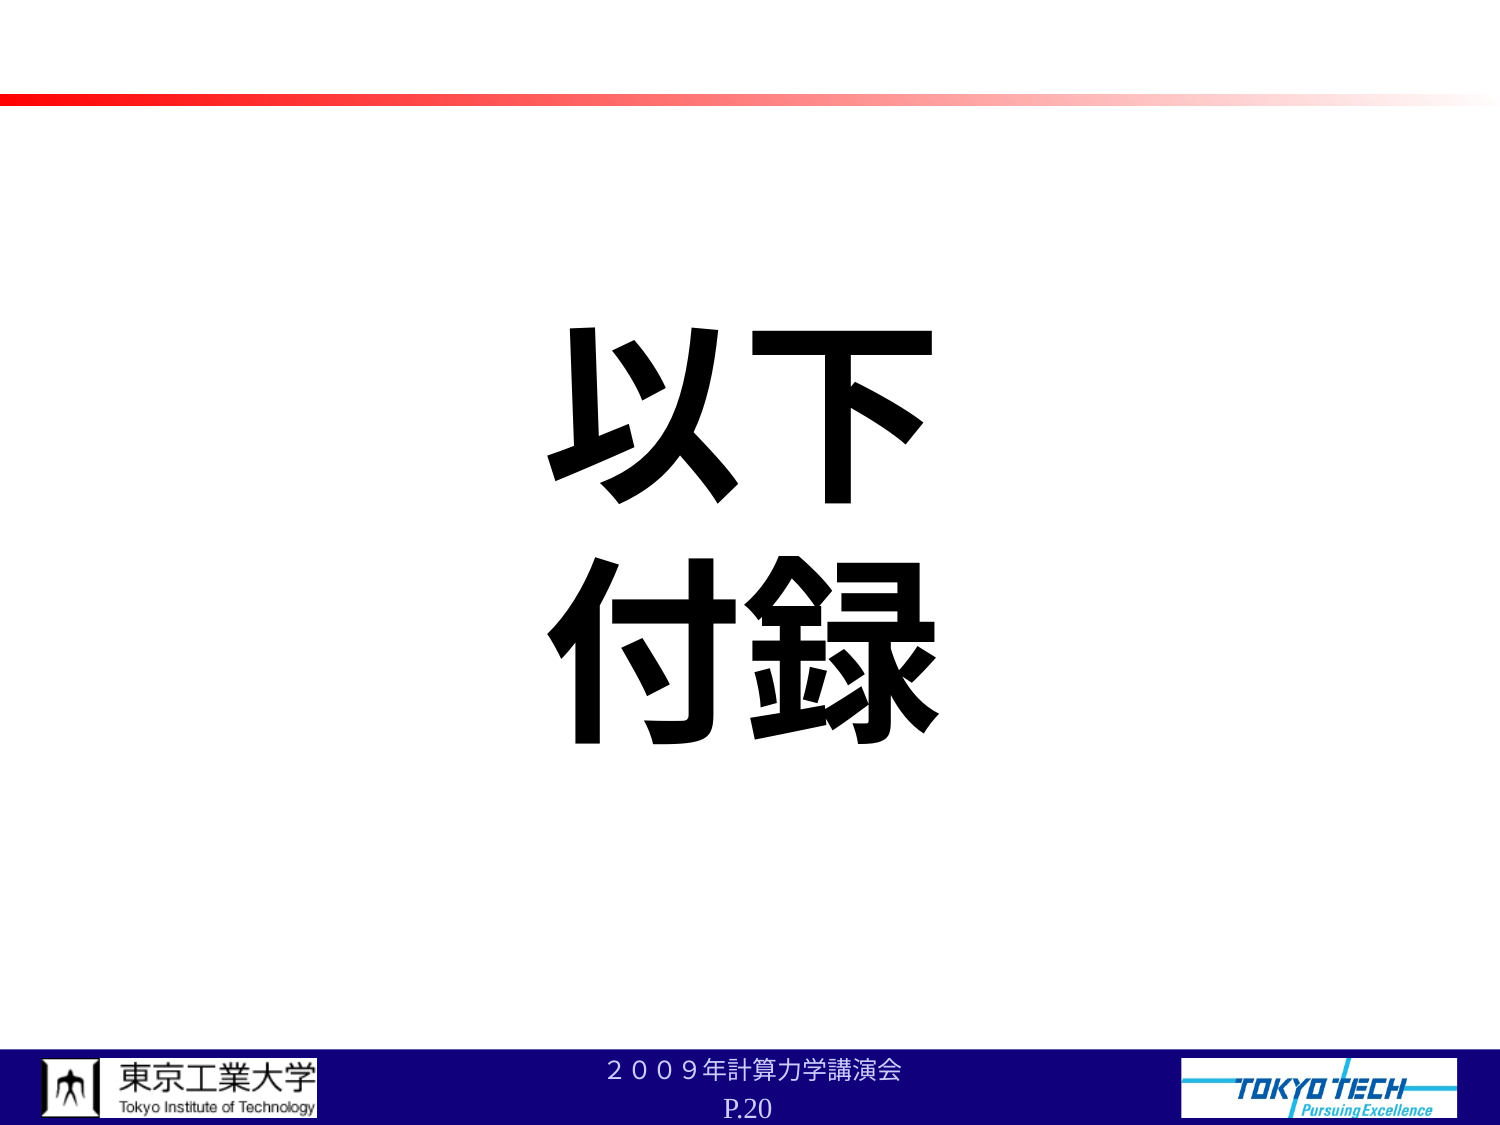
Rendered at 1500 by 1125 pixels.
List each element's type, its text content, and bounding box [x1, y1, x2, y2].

picture [1181, 1058, 1458, 1118]
picture [41, 1058, 317, 1118]
text_box 以下 付録 [108, 278, 1376, 852]
